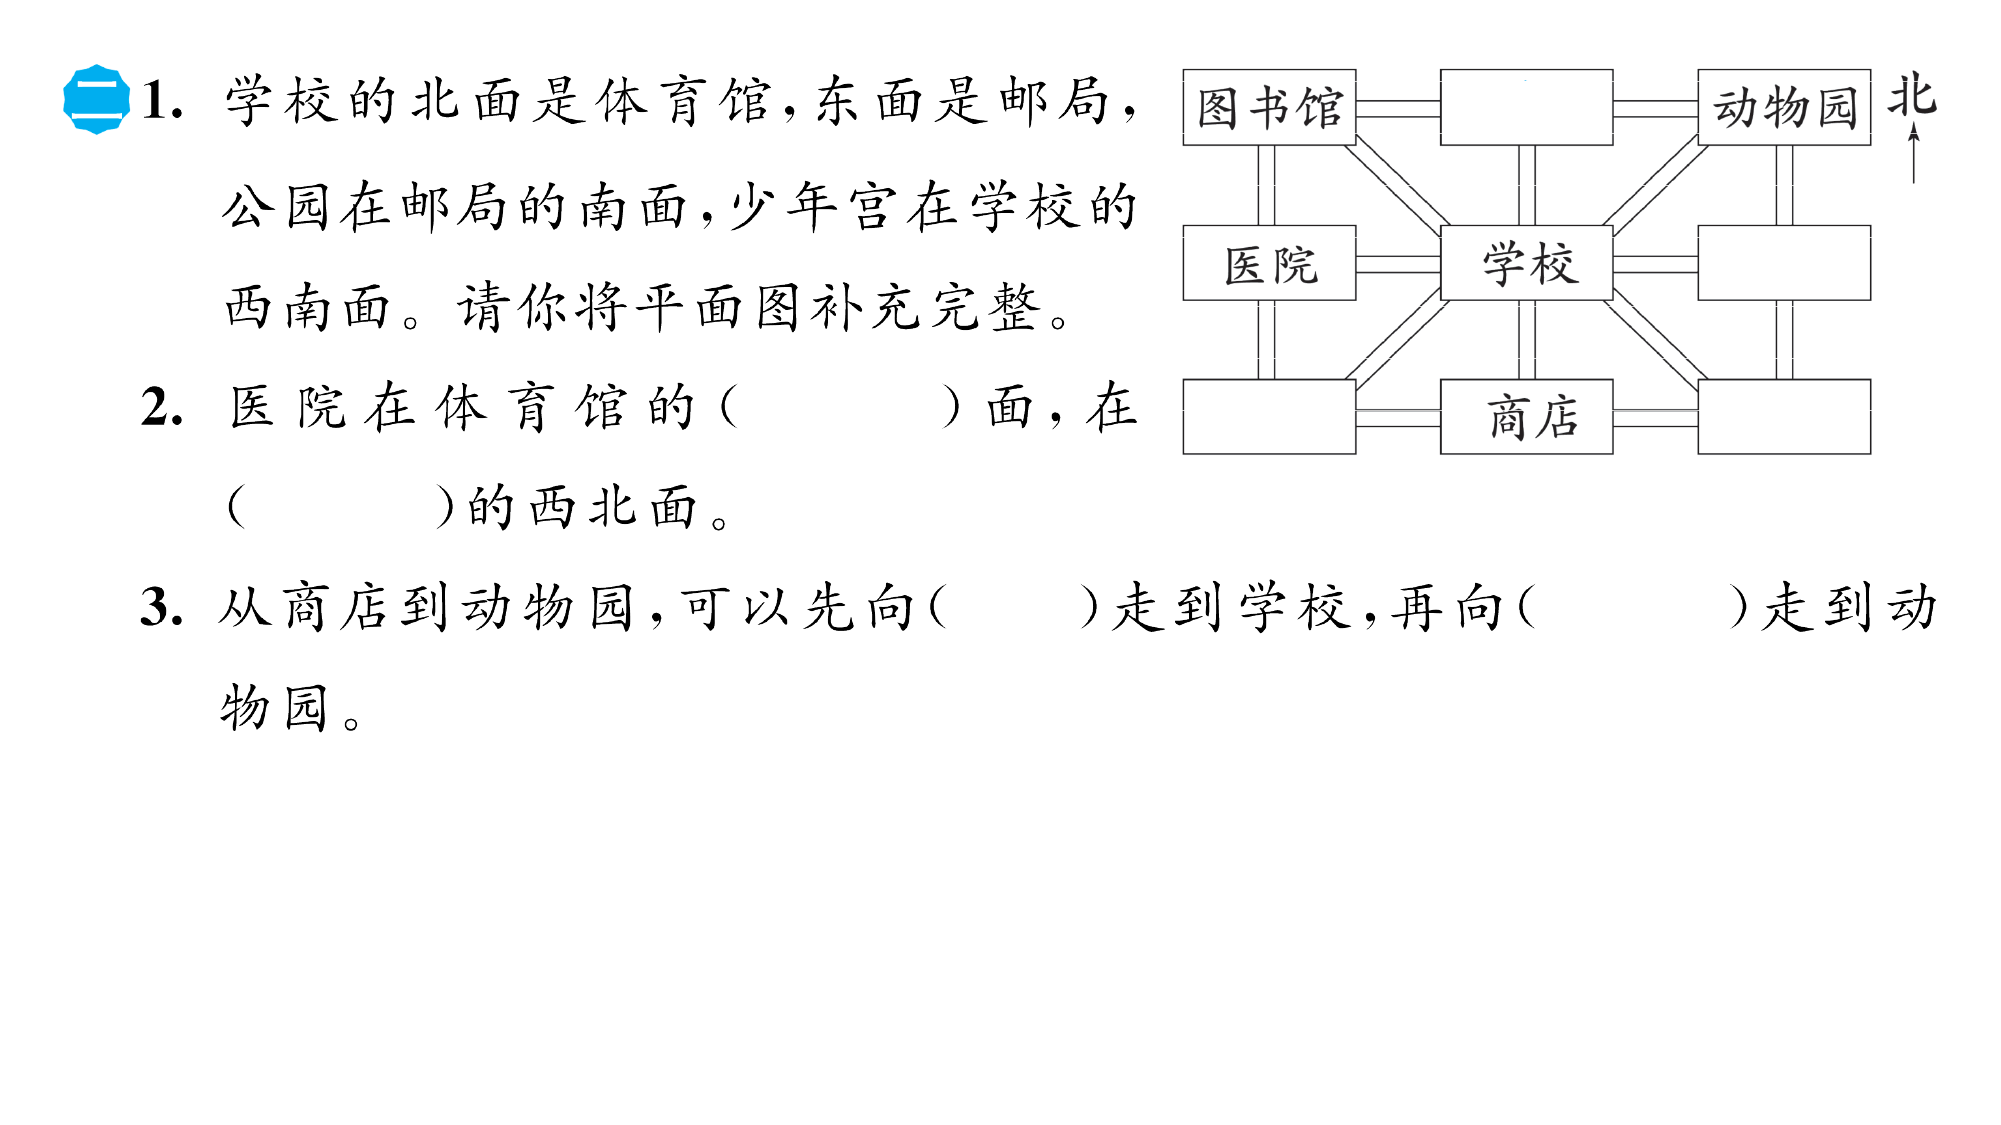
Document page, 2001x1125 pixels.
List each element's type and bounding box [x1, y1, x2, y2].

picture [58, 58, 1949, 769]
